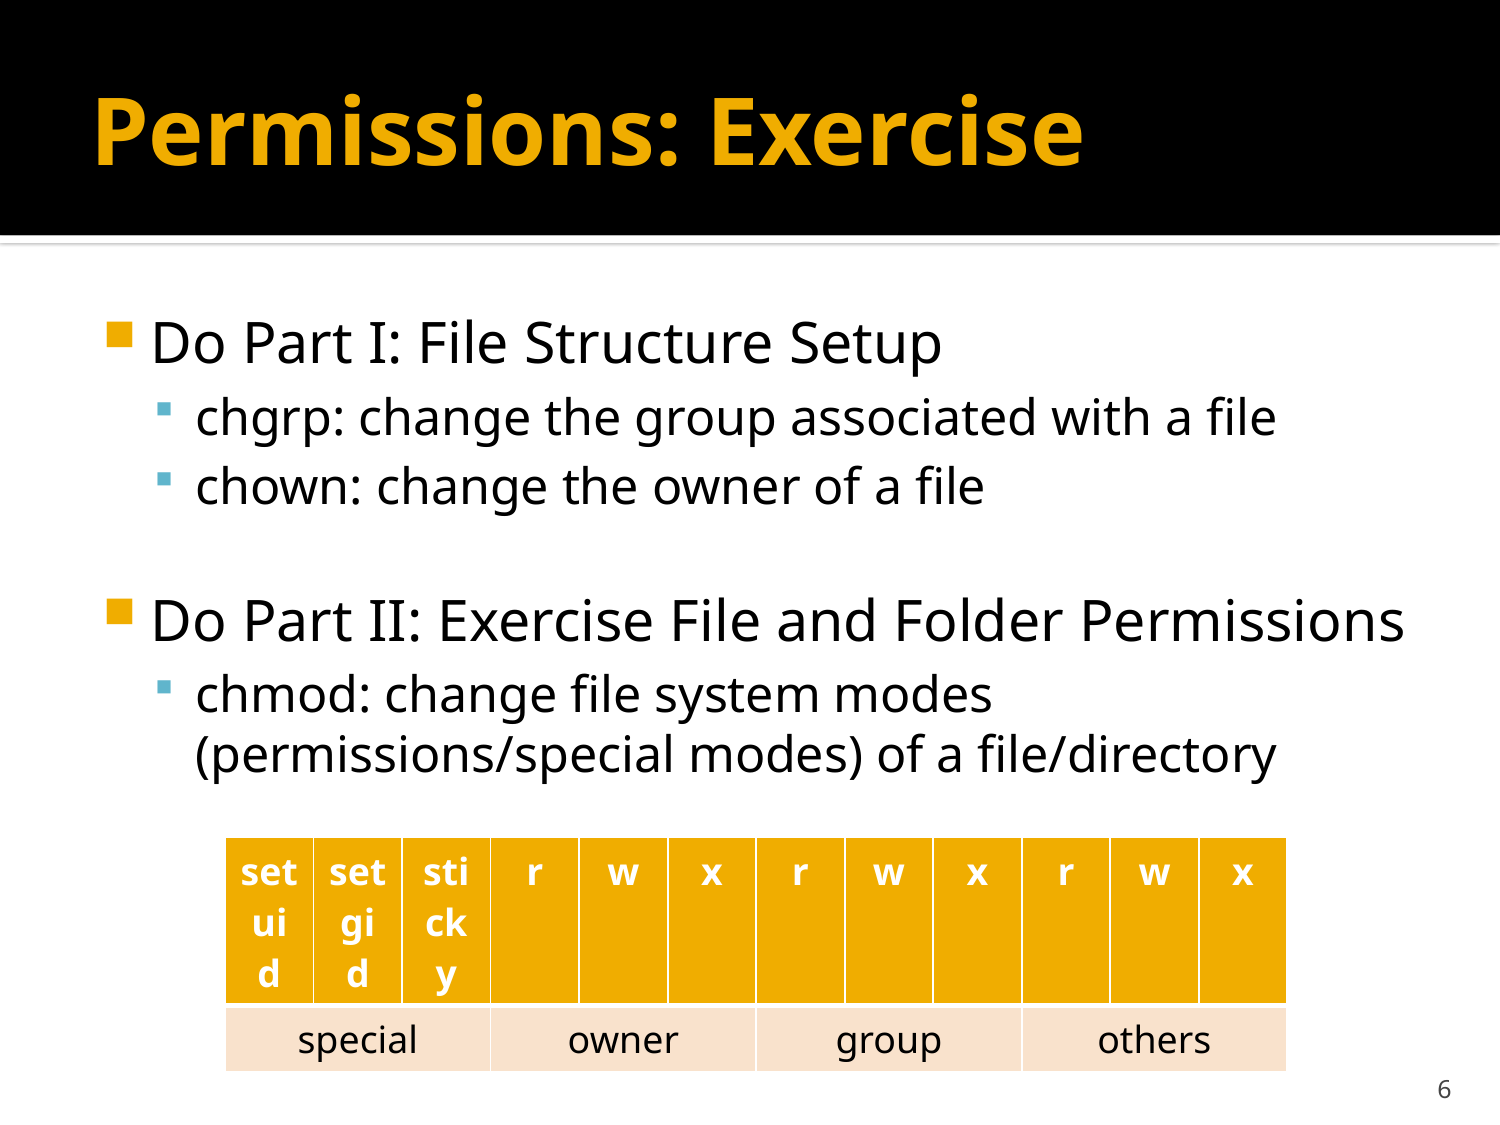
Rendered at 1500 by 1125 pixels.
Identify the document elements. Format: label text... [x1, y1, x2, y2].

table_header w [1111, 838, 1198, 1003]
table_header setuid [226, 838, 313, 1003]
table_cell group [757, 1008, 1021, 1071]
table_cell special [226, 1008, 490, 1071]
list Do Part I: File Structure Setup chgrp: change the group associated with a file chown: change the owner of a file Do Part II: Exercise File and Folder Permissions chmod: change file system modes (permissions/special modes) of a file/directory [75, 291, 1425, 1050]
table_header r [1023, 838, 1109, 1003]
title Permissions: Exercise [75, 25, 1425, 231]
table_header r [491, 838, 578, 1003]
table_header w [846, 838, 932, 1003]
table_header setgid [314, 838, 401, 1003]
table_header w [580, 838, 667, 1003]
table_cell owner [491, 1008, 755, 1071]
table_cell others [1023, 1008, 1286, 1071]
table_header x [1200, 838, 1286, 1003]
table_header r [757, 838, 844, 1003]
table_header x [669, 838, 755, 1003]
table_header sticky [403, 838, 490, 1003]
slide_number 6 [1345, 1062, 1467, 1108]
table_header x [934, 838, 1021, 1003]
